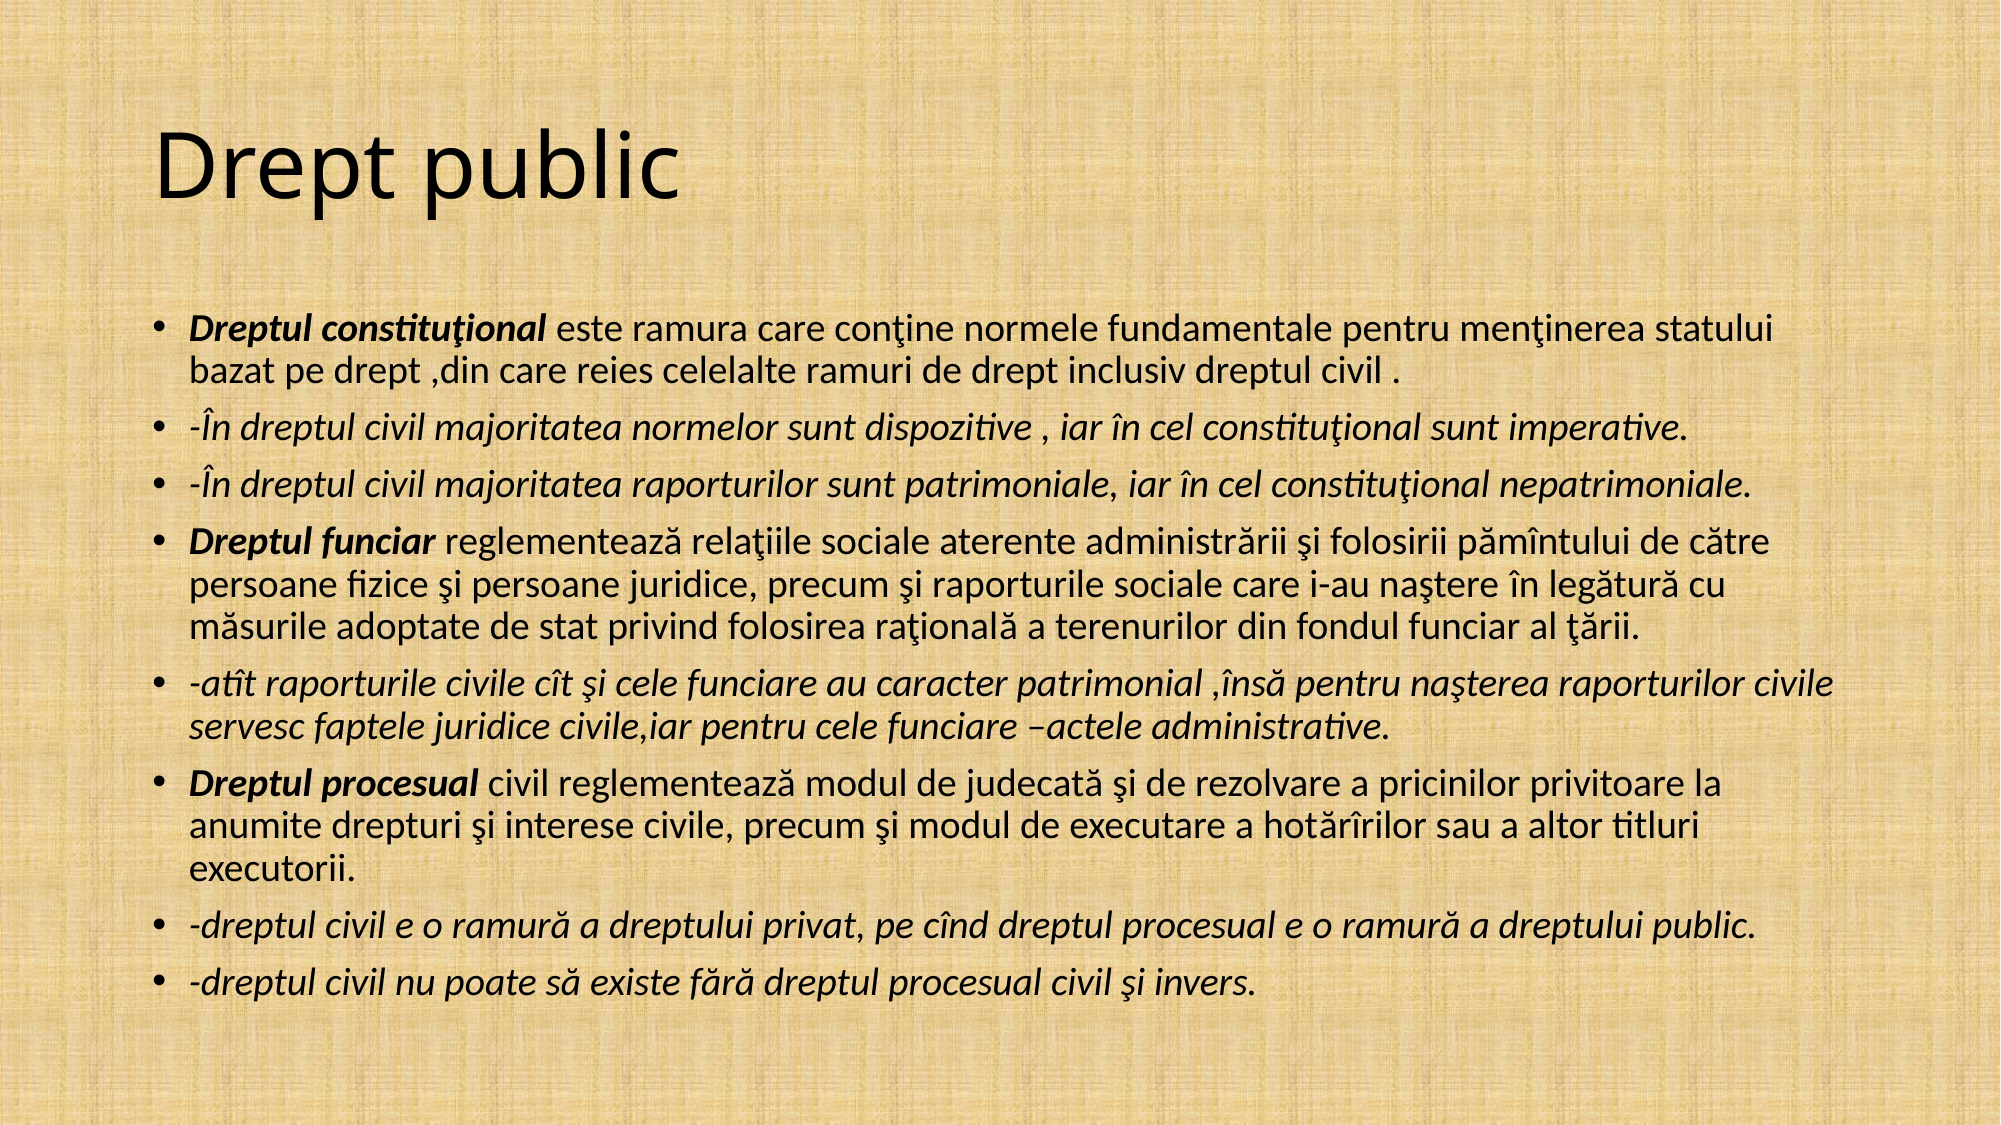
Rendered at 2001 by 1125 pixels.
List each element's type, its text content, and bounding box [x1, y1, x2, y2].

picture [0, 0, 2001, 1125]
title Drept public [137, 59, 1863, 278]
list Dreptul constituţional este ramura care conţine normele fundamentale pentru menţinerea statului bazat pe drept ,din care reies celelalte ramuri de drept inclusiv dreptul civil . -În dreptul civil majoritatea normelor sunt dispozitive , iar în cel constituţional sunt imperative. -În dreptul civil majoritatea raporturilor sunt patrimoniale, iar în cel constituţional nepatrimoniale. Dreptul funciar reglementează relaţiile sociale aterente administrării şi folosirii pămîntului de către persoane fizice şi persoane juridice, precum şi raporturile sociale care i-au naştere în legătură cu măsurile adoptate de stat privind folosirea raţională a terenurilor din fondul funciar al ţării. -atît raporturile civile cît şi cele funciare au caracter patrimonial ,însă pentru naşterea raporturilor civile servesc faptele juridice civile,iar pentru cele funciare –actele administrative. Dreptul procesual civil reglementează modul de judecată şi de rezolvare a pricinilor privitoare la anumite drepturi şi interese civile, precum şi modul de executare a hotărîrilor sau a altor titluri executorii. -dreptul civil e o ramură a dreptului privat, pe cînd dreptul procesual e o ramură a dreptului public. -dreptul civil nu poate să existe fără dreptul procesual civil şi invers. [137, 299, 1863, 1014]
